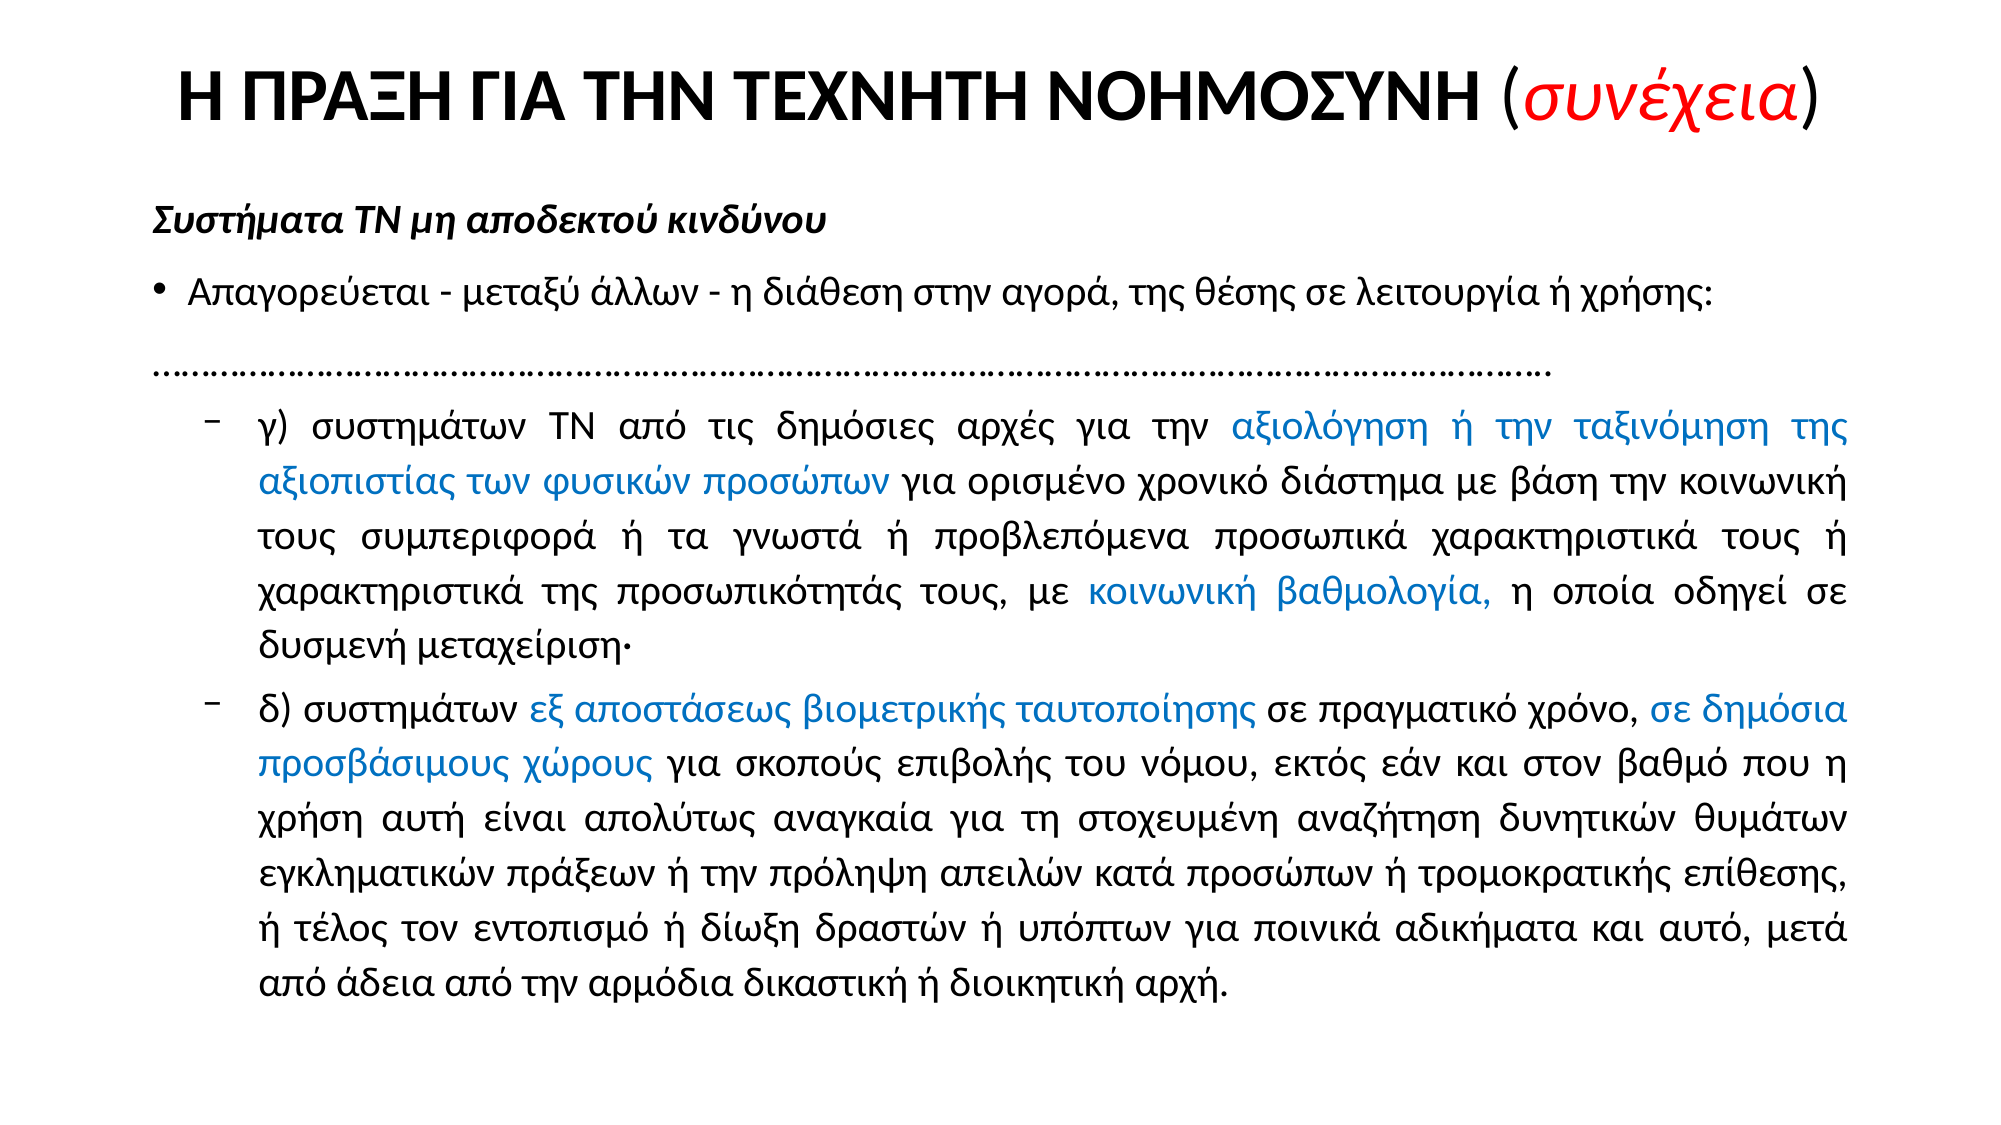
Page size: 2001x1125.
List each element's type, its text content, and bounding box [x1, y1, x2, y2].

list Συστήματα ΤΝ μη αποδεκτού κινδύνου Απαγορεύεται - μεταξύ άλλων - η διάθεση στην αγορά, της θέσης σε λειτουργία ή χρήσης: ……………………………………………………………………………………………………………………………….. γ) συστημάτων ΤΝ από τις δημόσιες αρχές για την αξιολόγηση ή την ταξινόμηση της αξιοπιστίας των φυσικών προσώπων για ορισμένο χρονικό διάστημα με βάση την κοινωνική τους συμπεριφορά ή τα γνωστά ή προβλεπόμενα προσωπικά χαρακτηριστικά τους ή χαρακτηριστικά της προσωπικότητάς τους, με κοινωνική βαθμολογία, η οποία οδηγεί σε δυσμενή μεταχείριση· δ) συστημάτων εξ αποστάσεως βιομετρικής ταυτοποίησης σε πραγματικό χρόνο, σε δημόσια προσβάσιμους χώρους για σκοπούς επιβολής του νόμου, εκτός εάν και στον βαθμό που η χρήση αυτή είναι απολύτως αναγκαία για τη στοχευμένη αναζήτηση δυνητικών θυμάτων εγκληματικών πράξεων ή την πρόληψη απειλών κατά προσώπων ή τρομοκρατικής επίθεσης, ή τέλος τον εντοπισμό ή δίωξη δραστών ή υπόπτων για ποινικά αδικήματα και αυτό, μετά από άδεια από την αρμόδια δικαστική ή διοικητική αρχή. [137, 179, 1863, 1014]
title Η ΠΡΑΞΗ ΓΙΑ ΤΗΝ ΤΕΧΝΗΤΗ ΝΟΗΜΟΣΥΝΗ (συνέχεια) [137, 42, 1863, 150]
